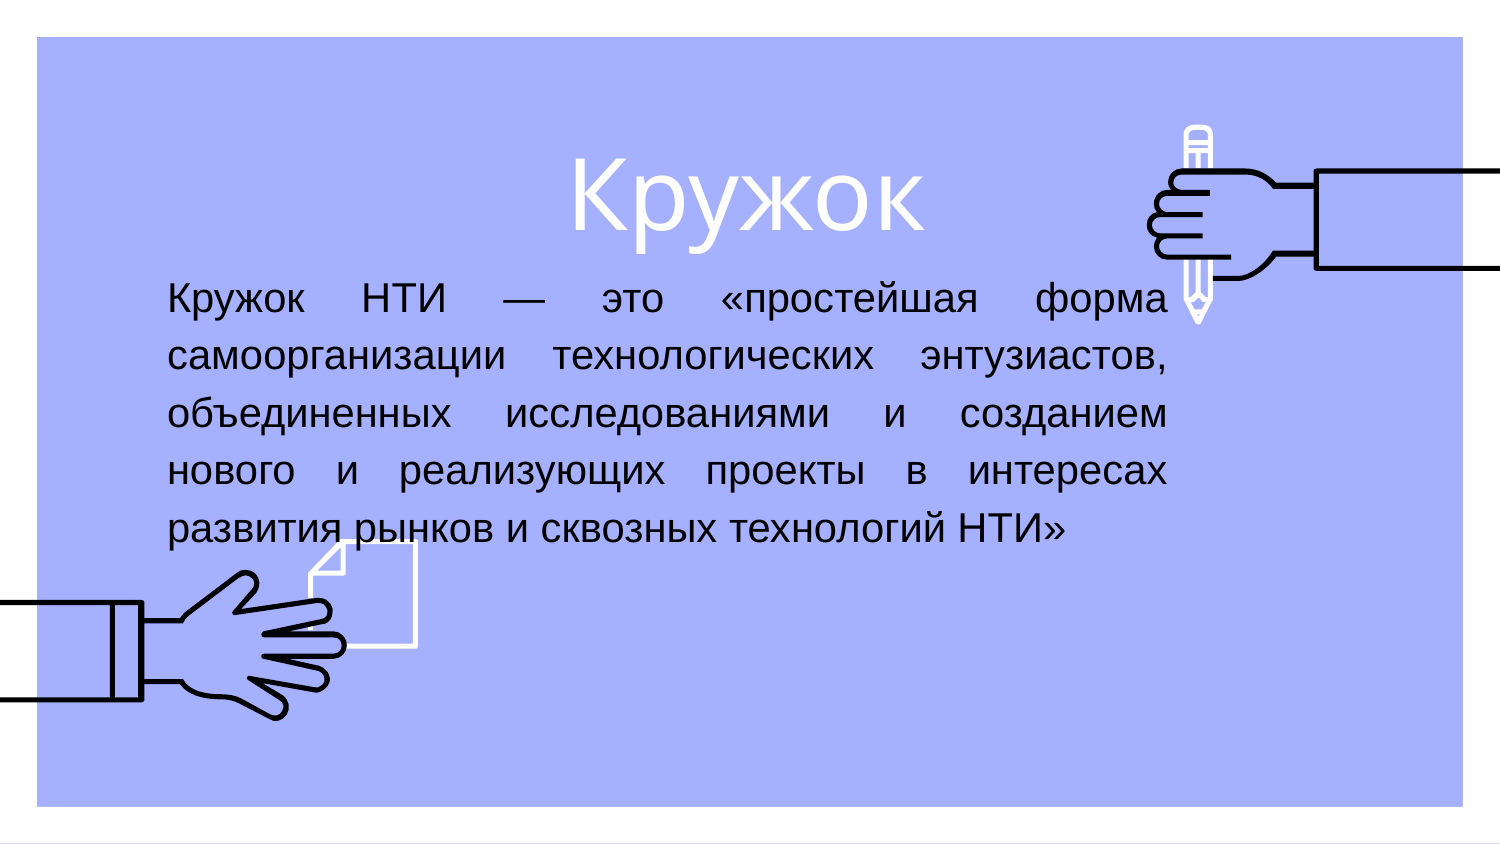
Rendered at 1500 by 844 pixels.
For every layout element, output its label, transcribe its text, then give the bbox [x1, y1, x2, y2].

title Кружок [427, 75, 1066, 247]
subtitle Кружок НТИ — это «простейшая форма самоорганизации технологических энтузиастов, объединенных исследованиями и созданием нового и реализующих проекты в интересах развития рынков и сквозных технологий НТИ» [152, 247, 1183, 377]
